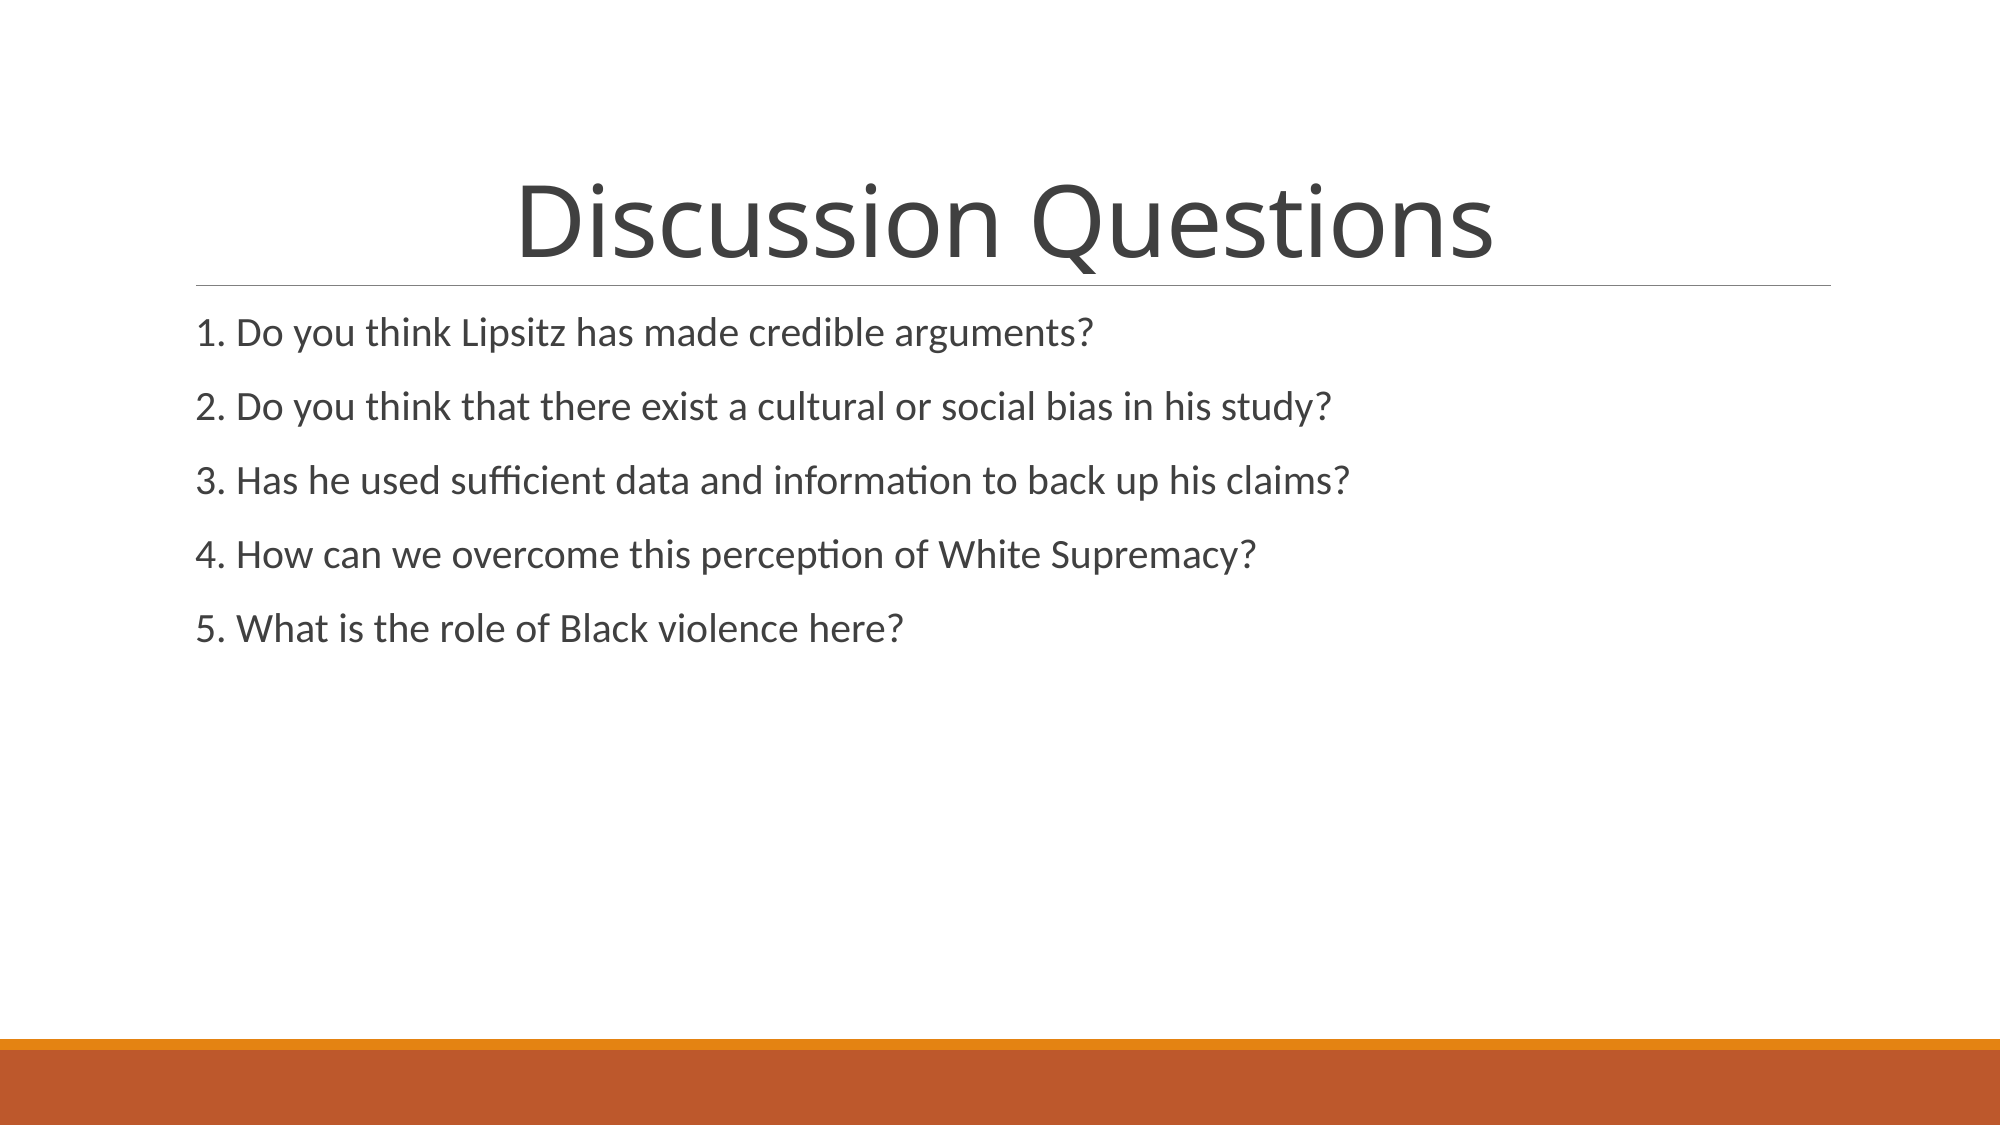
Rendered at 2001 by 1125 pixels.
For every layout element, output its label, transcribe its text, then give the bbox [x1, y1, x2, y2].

title Discussion Questions [180, 47, 1830, 285]
list 1. Do you think Lipsitz has made credible arguments? 2. Do you think that there exist a cultural or social bias in his study? 3. Has he used sufficient data and information to back up his claims? 4. How can we overcome this perception of White Supremacy? 5. What is the role of Black violence here? [180, 302, 1830, 963]
